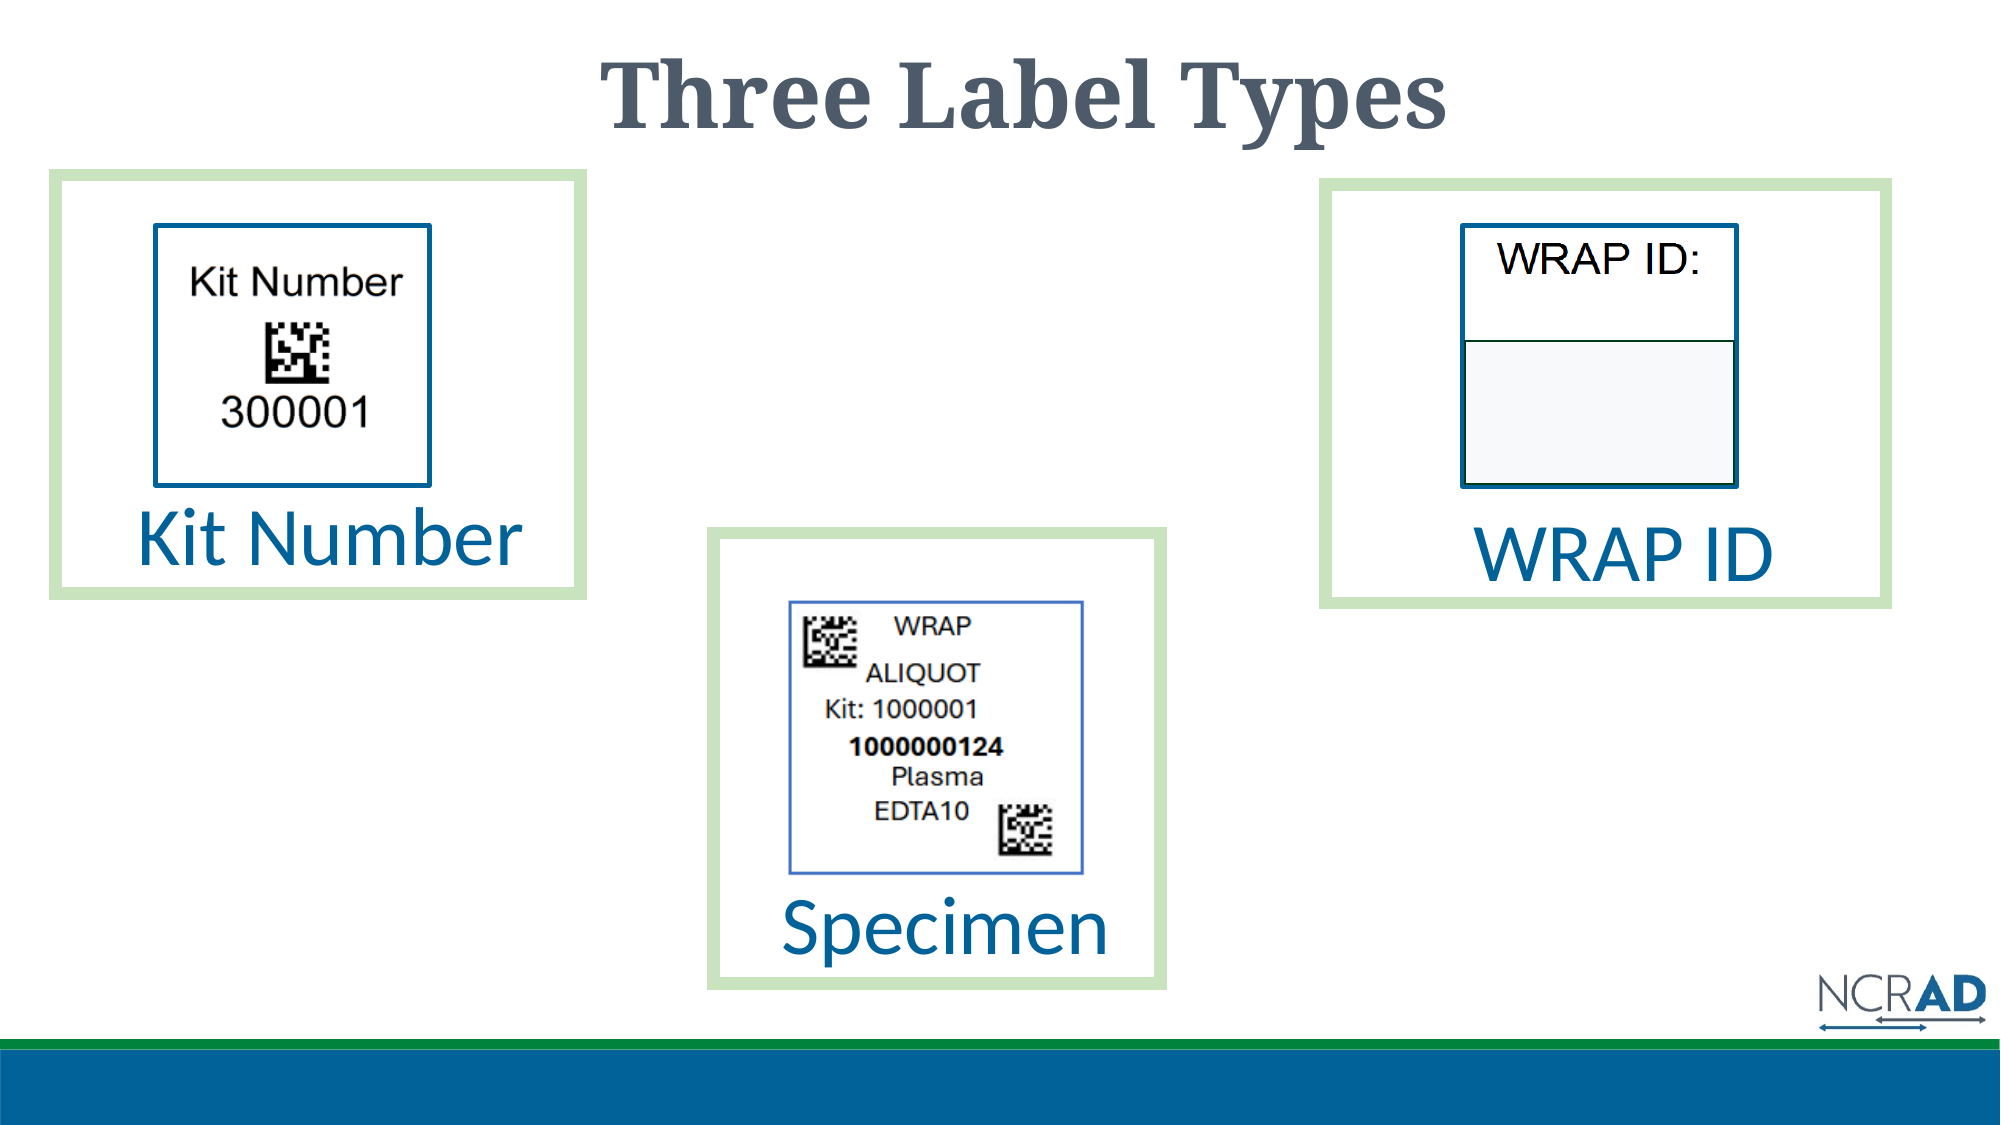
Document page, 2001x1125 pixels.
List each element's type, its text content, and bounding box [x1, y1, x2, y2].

text_box [713, 532, 1161, 984]
picture [1817, 974, 1986, 1032]
text_box [55, 174, 582, 594]
picture [1464, 227, 1735, 485]
text_box WRAP ID [1309, 491, 1791, 606]
picture [781, 590, 1107, 884]
picture [157, 227, 427, 483]
title Three Label Types [584, 5, 1523, 193]
text_box [1325, 184, 1887, 604]
